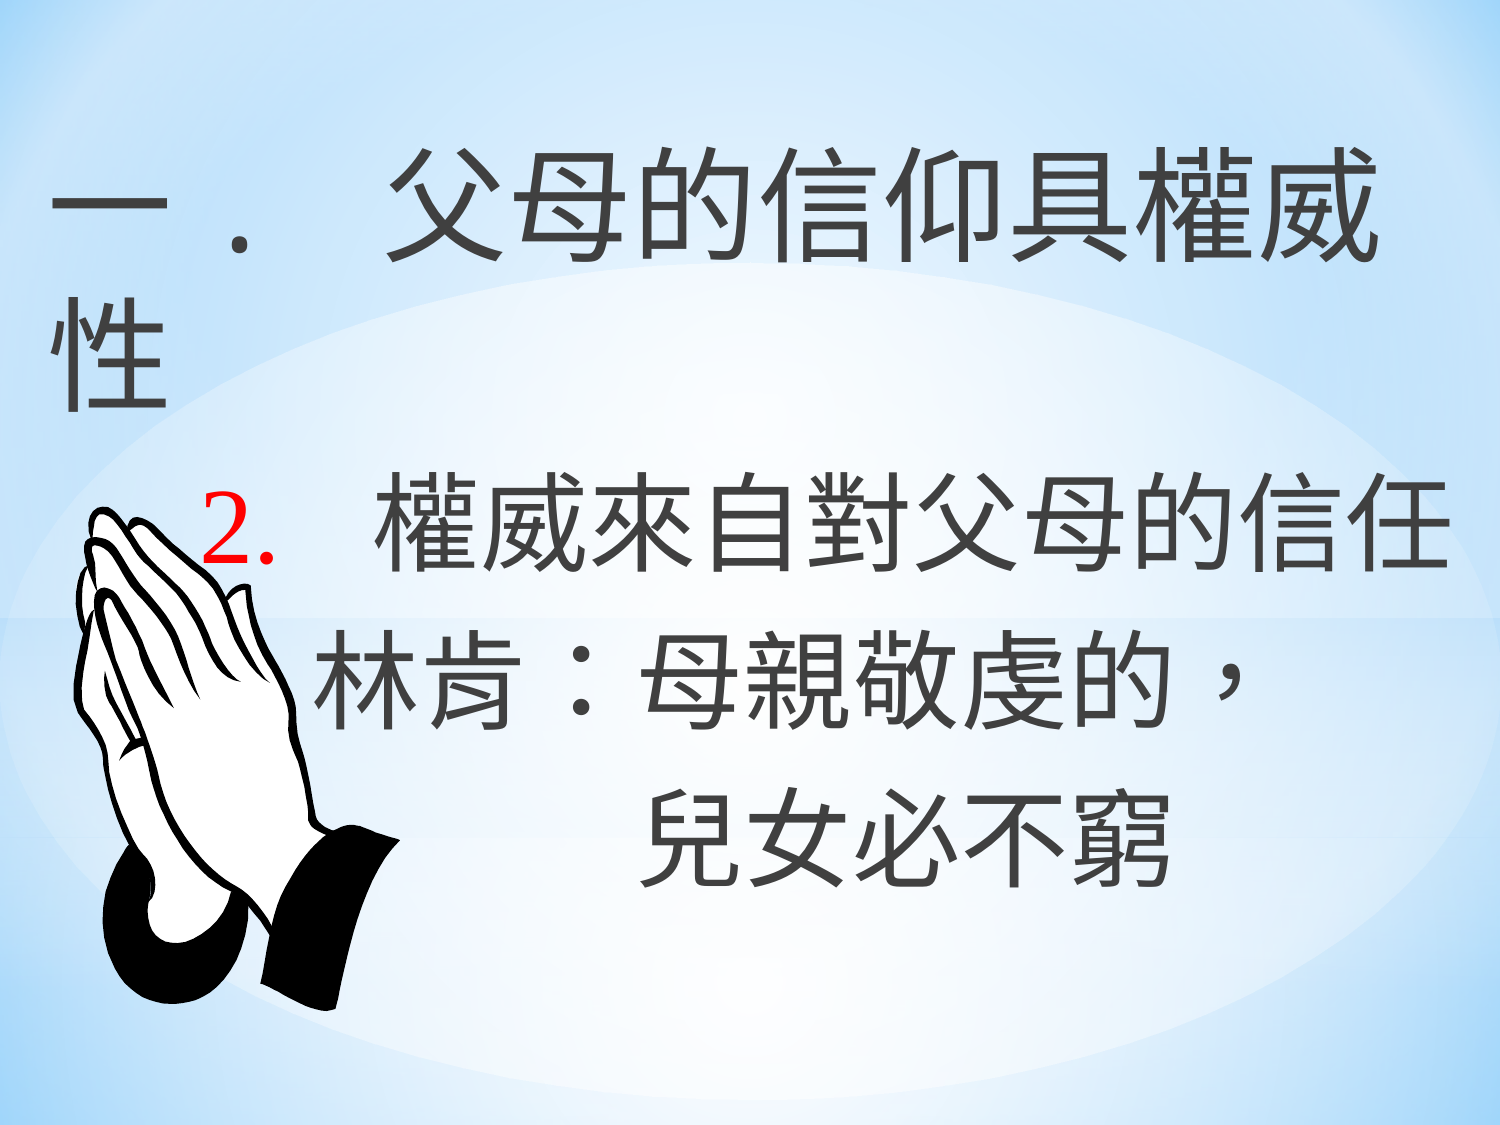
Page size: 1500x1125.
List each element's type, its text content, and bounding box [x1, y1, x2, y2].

list 一. 父母的信仰具權威性 2. 權威來自對父母的信任 林肯：母親敬虔的， 兒女必不窮 [24, 119, 1476, 951]
picture [68, 499, 401, 1019]
